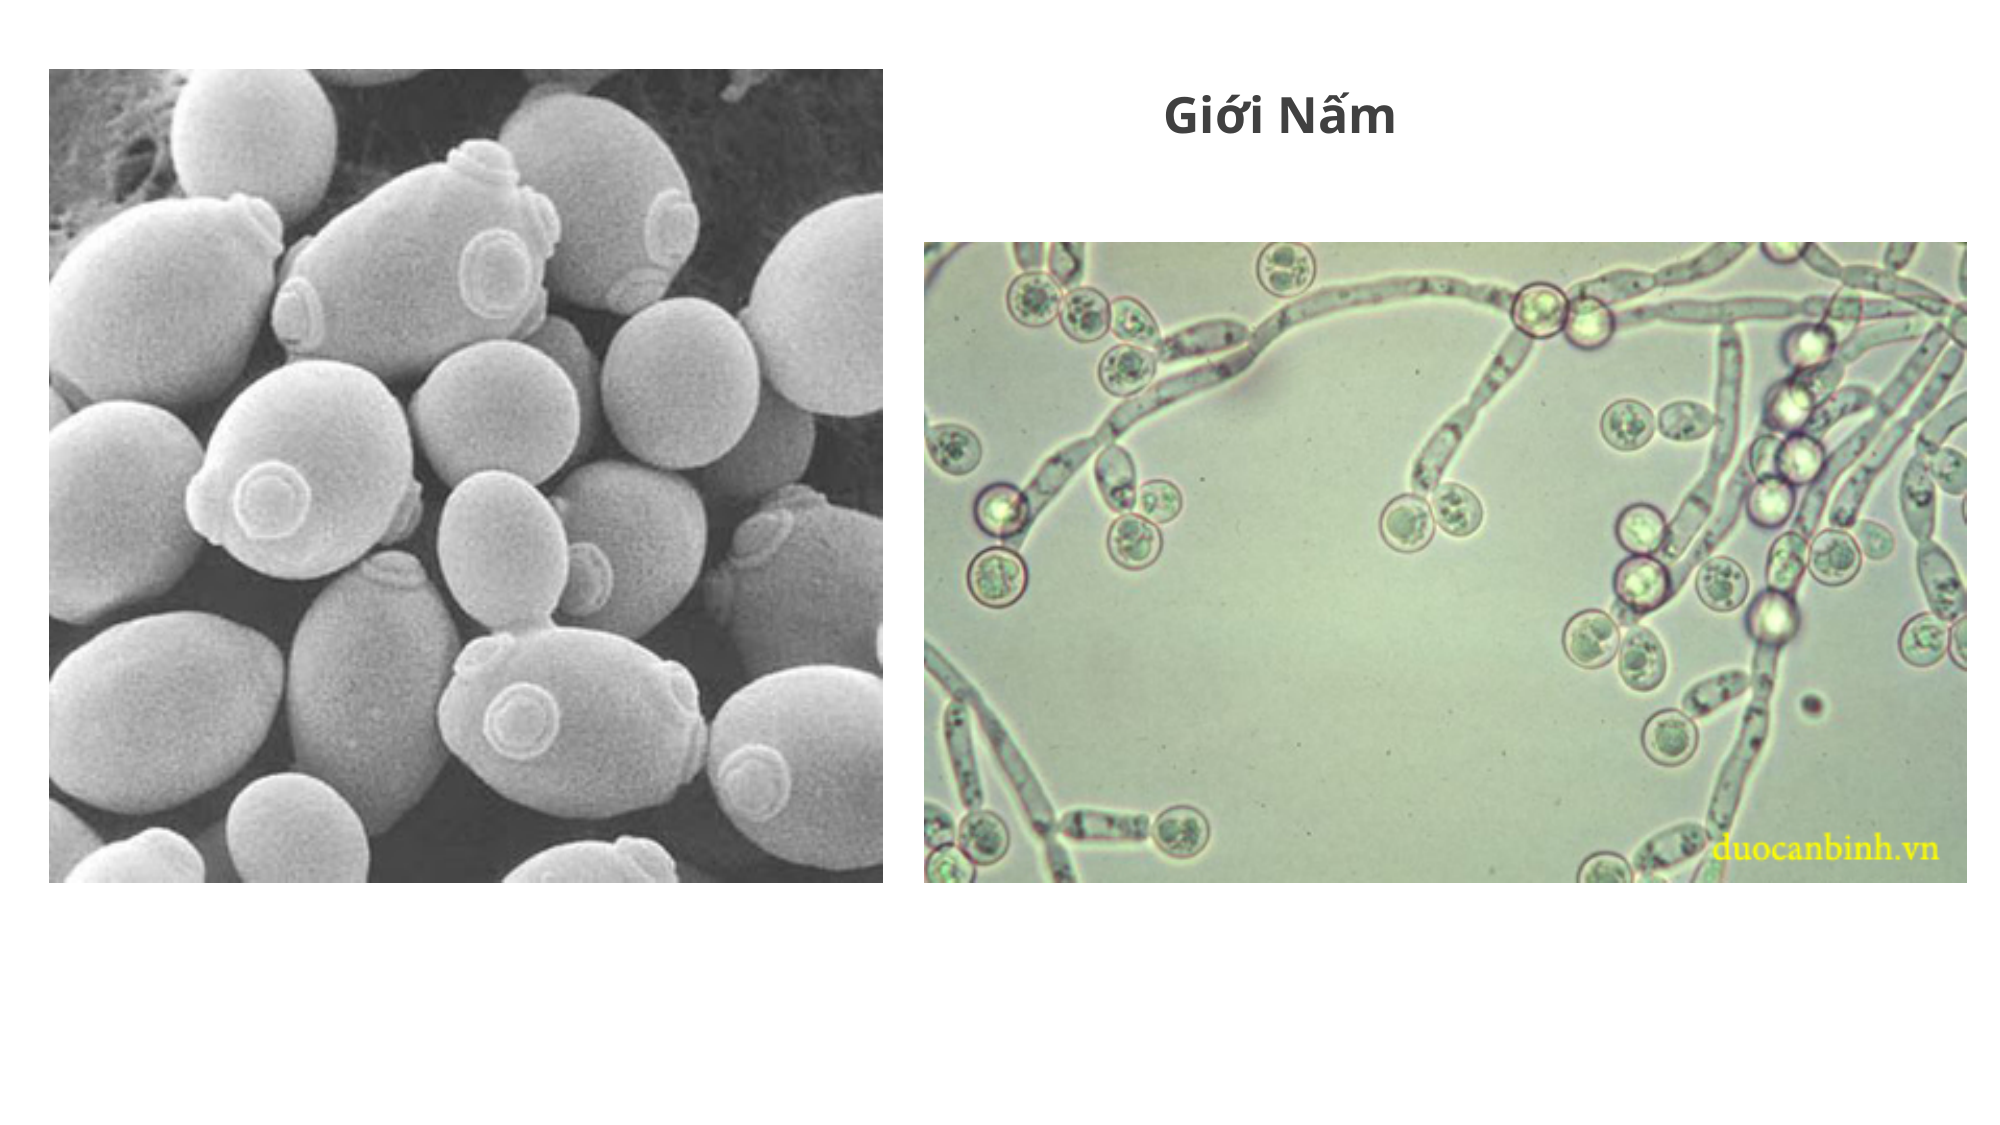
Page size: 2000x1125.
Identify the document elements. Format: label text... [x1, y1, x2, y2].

picture [924, 242, 1967, 883]
picture [49, 69, 884, 883]
text_box Giới Nấm [1024, 69, 1537, 151]
